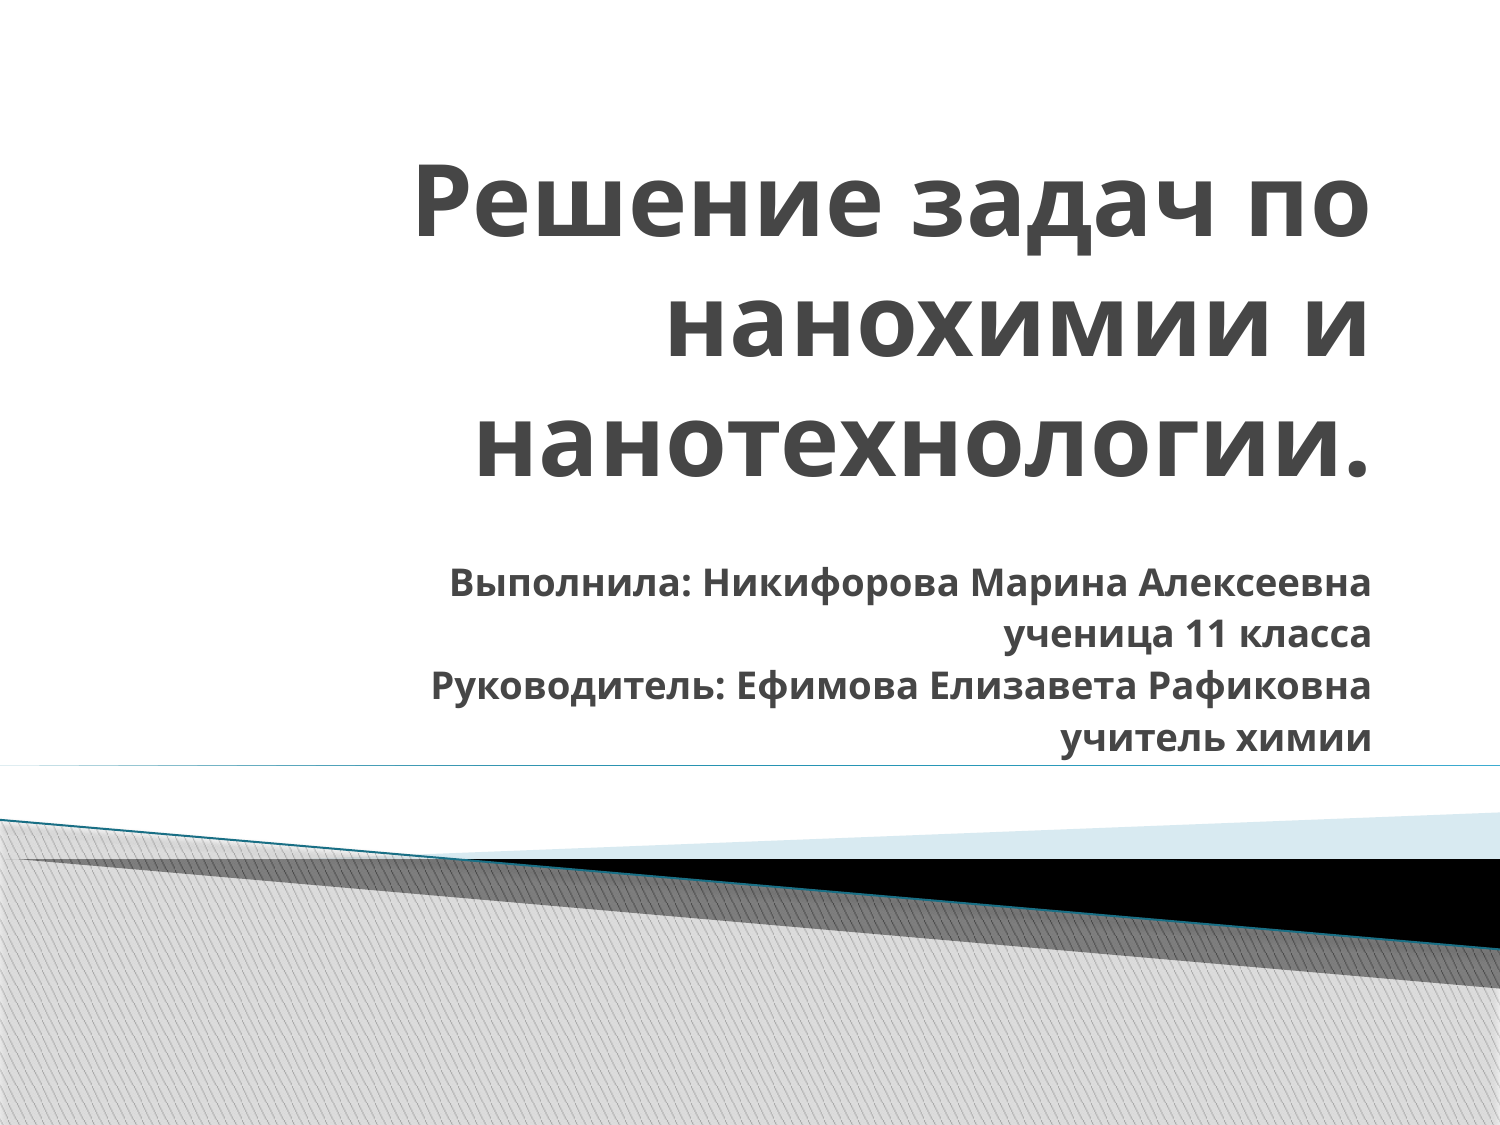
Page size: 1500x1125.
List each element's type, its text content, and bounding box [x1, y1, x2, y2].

title Решение задач по нанохимии и нанотехнологии. [117, 58, 1388, 504]
picture [5, 859, 1500, 989]
subtitle Выполнила: Никифорова Марина Алексеевна ученица 11 класса Руководитель: Ефимова Елизавета Рафиковна учитель химии [421, 550, 1388, 848]
